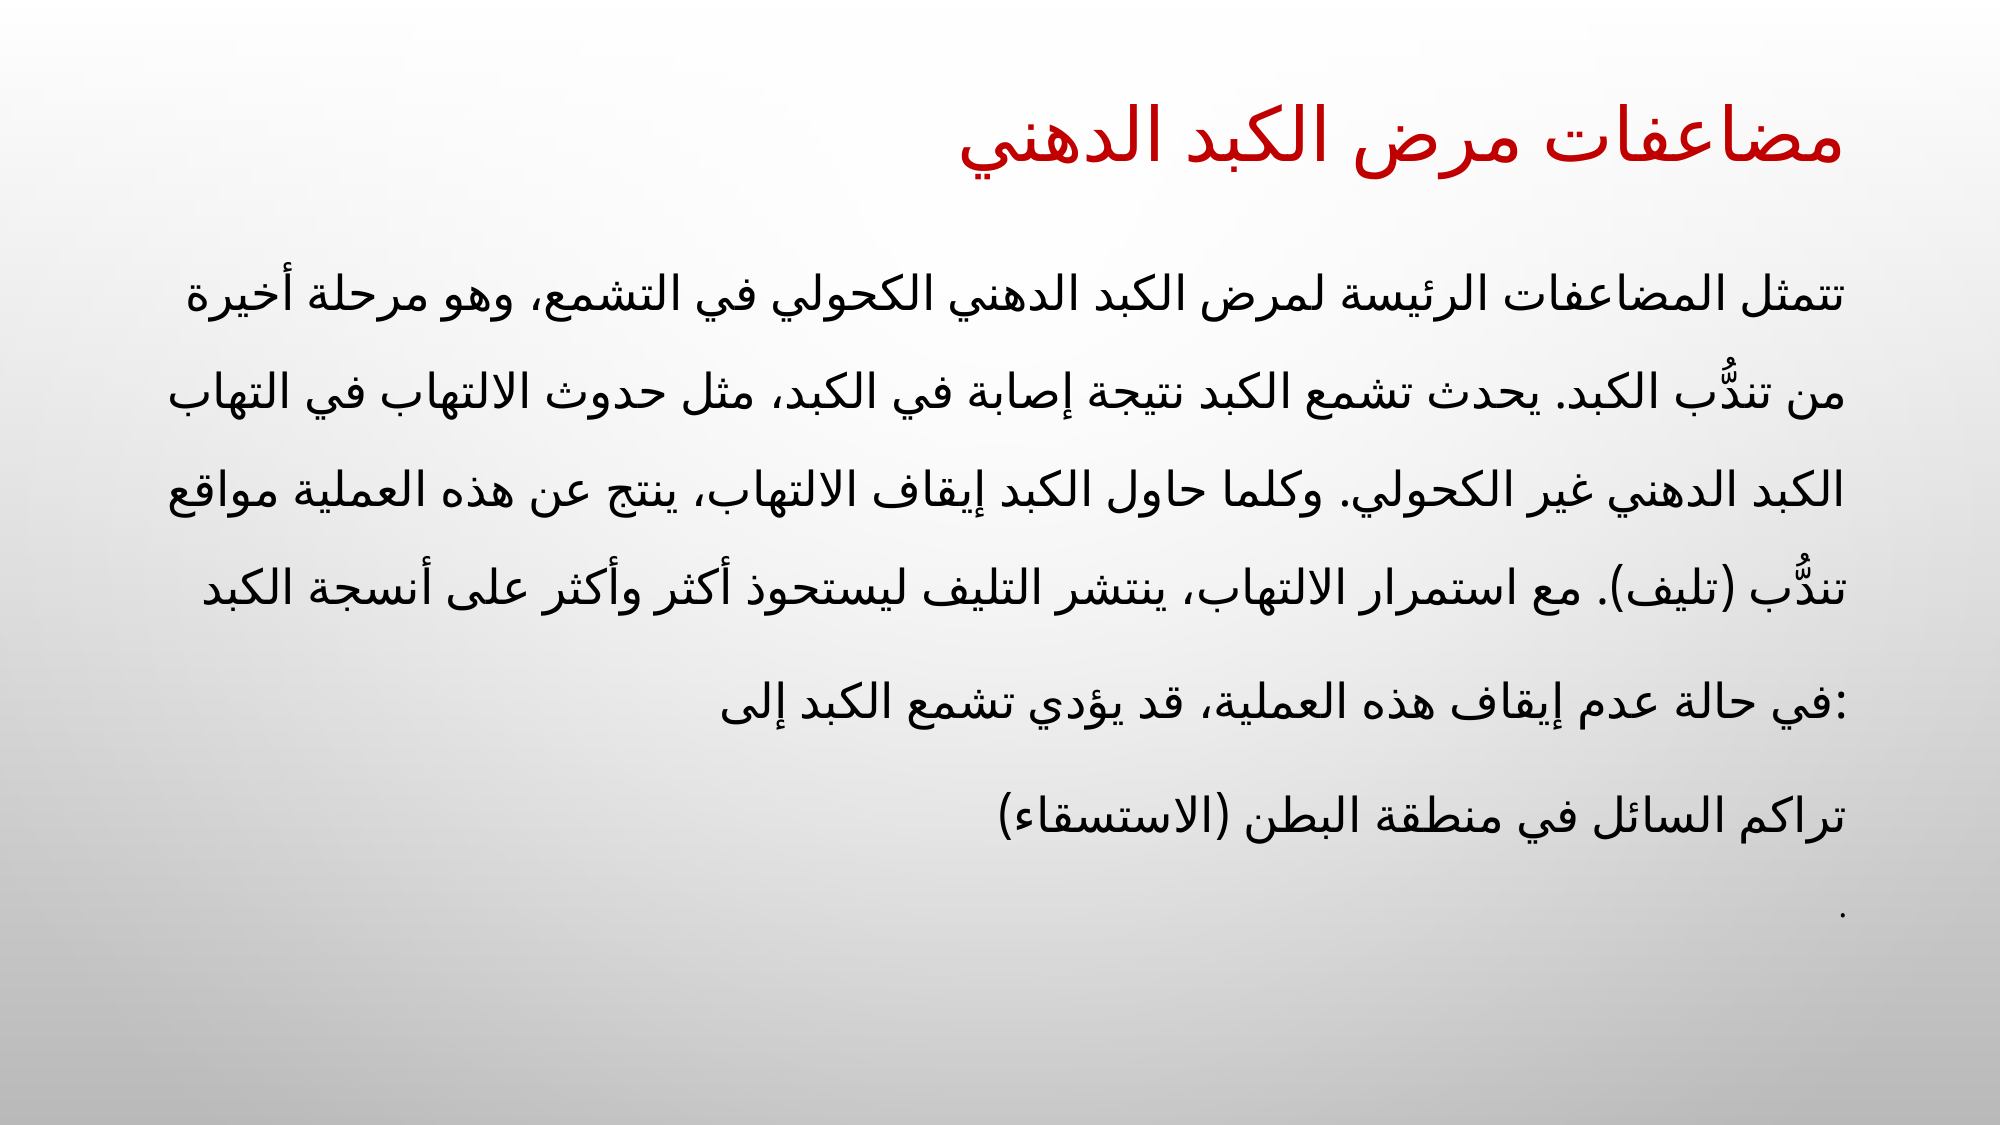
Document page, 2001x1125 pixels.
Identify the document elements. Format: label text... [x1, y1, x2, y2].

title مضاعفات مرض الكبد الدهني [137, 59, 1863, 215]
picture [0, 0, 2000, 1125]
list تتمثل المضاعفات الرئيسة لمرض الكبد الدهني الكحولي في التشمع، وهو مرحلة أخيرة من تندُّب الكبد. يحدث تشمع الكبد نتيجة إصابة في الكبد، مثل حدوث الالتهاب في التهاب الكبد الدهني غير الكحولي. وكلما حاول الكبد إيقاف الالتهاب، ينتج عن هذه العملية مواقع تندُّب (تليف). مع استمرار الالتهاب، ينتشر التليف ليستحوذ أكثر وأكثر على أنسجة الكبد في حالة عدم إيقاف هذه العملية، قد يؤدي تشمع الكبد إلى: تراكم السائل في منطقة البطن (الاستسقاء) . [137, 215, 1863, 1014]
